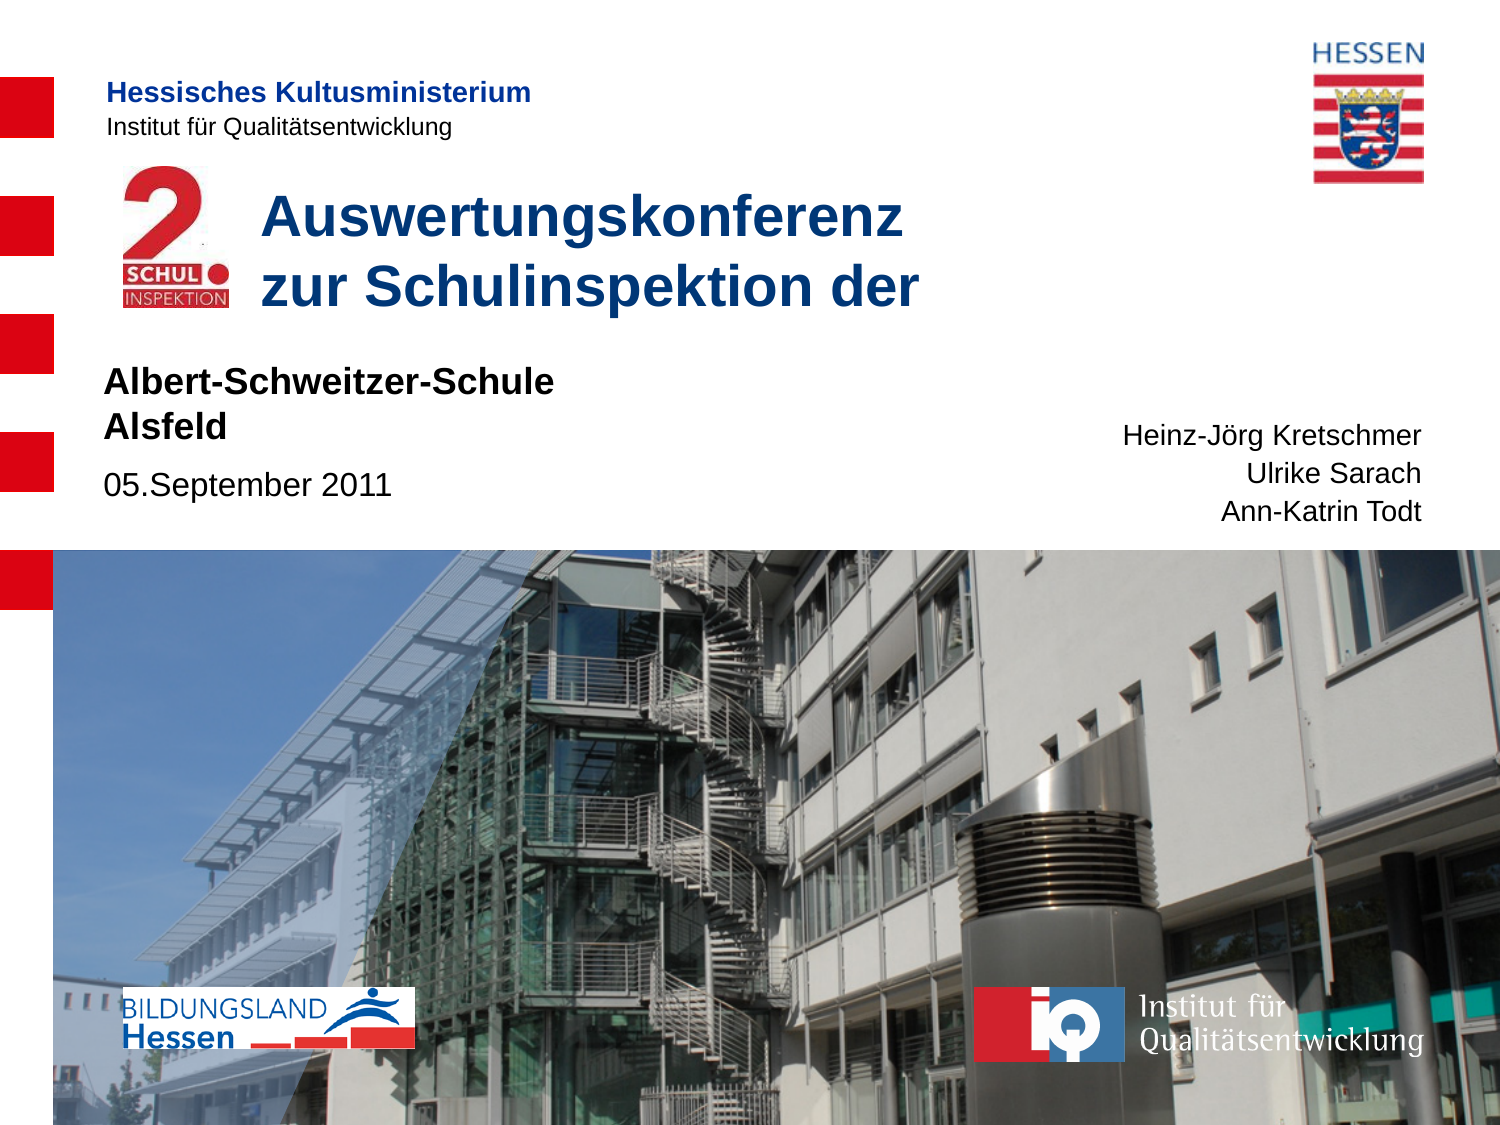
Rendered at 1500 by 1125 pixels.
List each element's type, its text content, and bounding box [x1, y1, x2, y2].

picture [1313, 42, 1424, 104]
text_box [230, 113, 1081, 169]
text_box Albert-Schweitzer-Schule Alsfeld [88, 349, 656, 455]
picture [123, 166, 230, 309]
subtitle Heinz-Jörg Kretschmer Ulrike Sarach Ann-Katrin Todt [691, 408, 1438, 539]
text_box 05.September 2011 [88, 456, 826, 511]
table_cell 3,6 [53, 550, 538, 1125]
picture [123, 550, 1500, 1125]
title Auswertungskonferenz zur Schulinspektion der [95, 104, 1436, 392]
